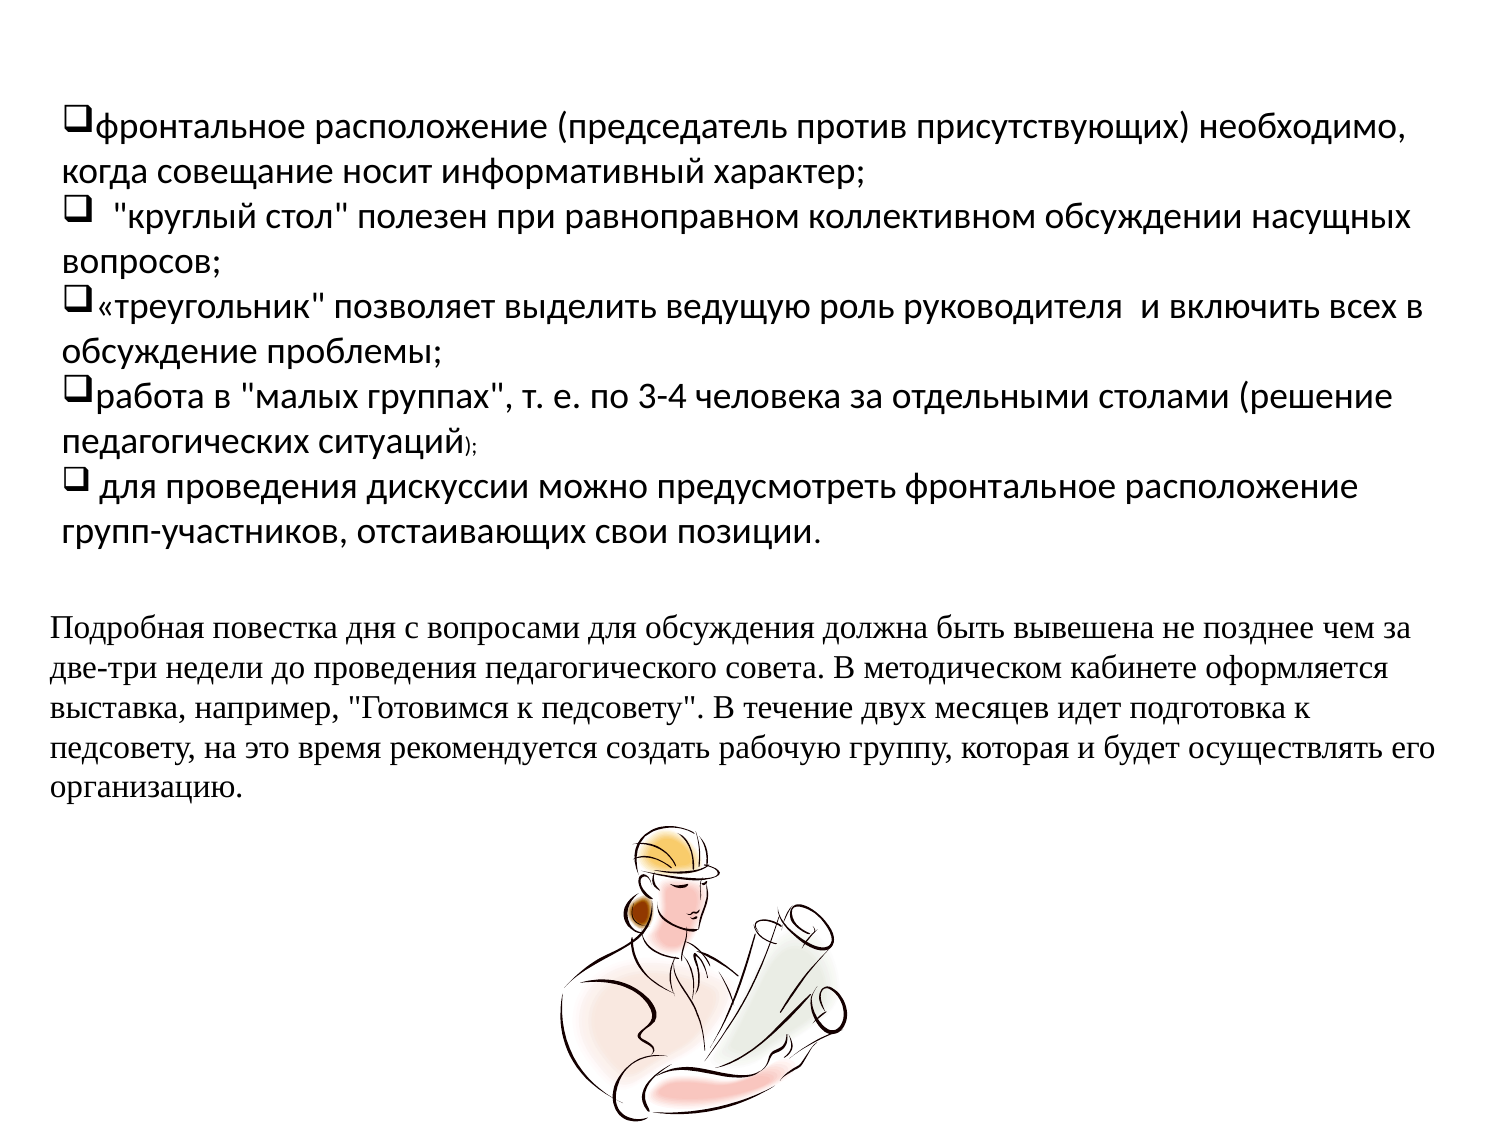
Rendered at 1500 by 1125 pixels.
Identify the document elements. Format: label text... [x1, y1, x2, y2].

text_box фронтальное расположение (председатель против присутствующих) необходимо, когда совещание носит информативный характер; "круглый стол" полезен при равноправном коллективном обсуждении насущных вопросов; «треугольник" позволяет выделить ведущую роль руководителя и включить всех в обсуждение проблемы; работа в "малых группах", т. е. по 3-4 человека за отдельными столами (решение педагогических ситуаций); для проведения дискуссии можно предусмотреть фронталь­ное расположение групп-участников, отстаивающих свои позиции. [46, 93, 1454, 597]
text_box Подробная повестка дня с вопросами для обсуждения должна быть вывешена не позднее чем за две-три недели до проведения педагогического совета. В методическом кабинете оформляется выставка, например, "Готовимся к педсовету". В течение двух месяцев идет подготовка к педсовету, на это время рекомендуется создать рабочую группу, которая и будет осуществлять его организацию. [35, 597, 1465, 812]
picture [550, 810, 848, 1125]
